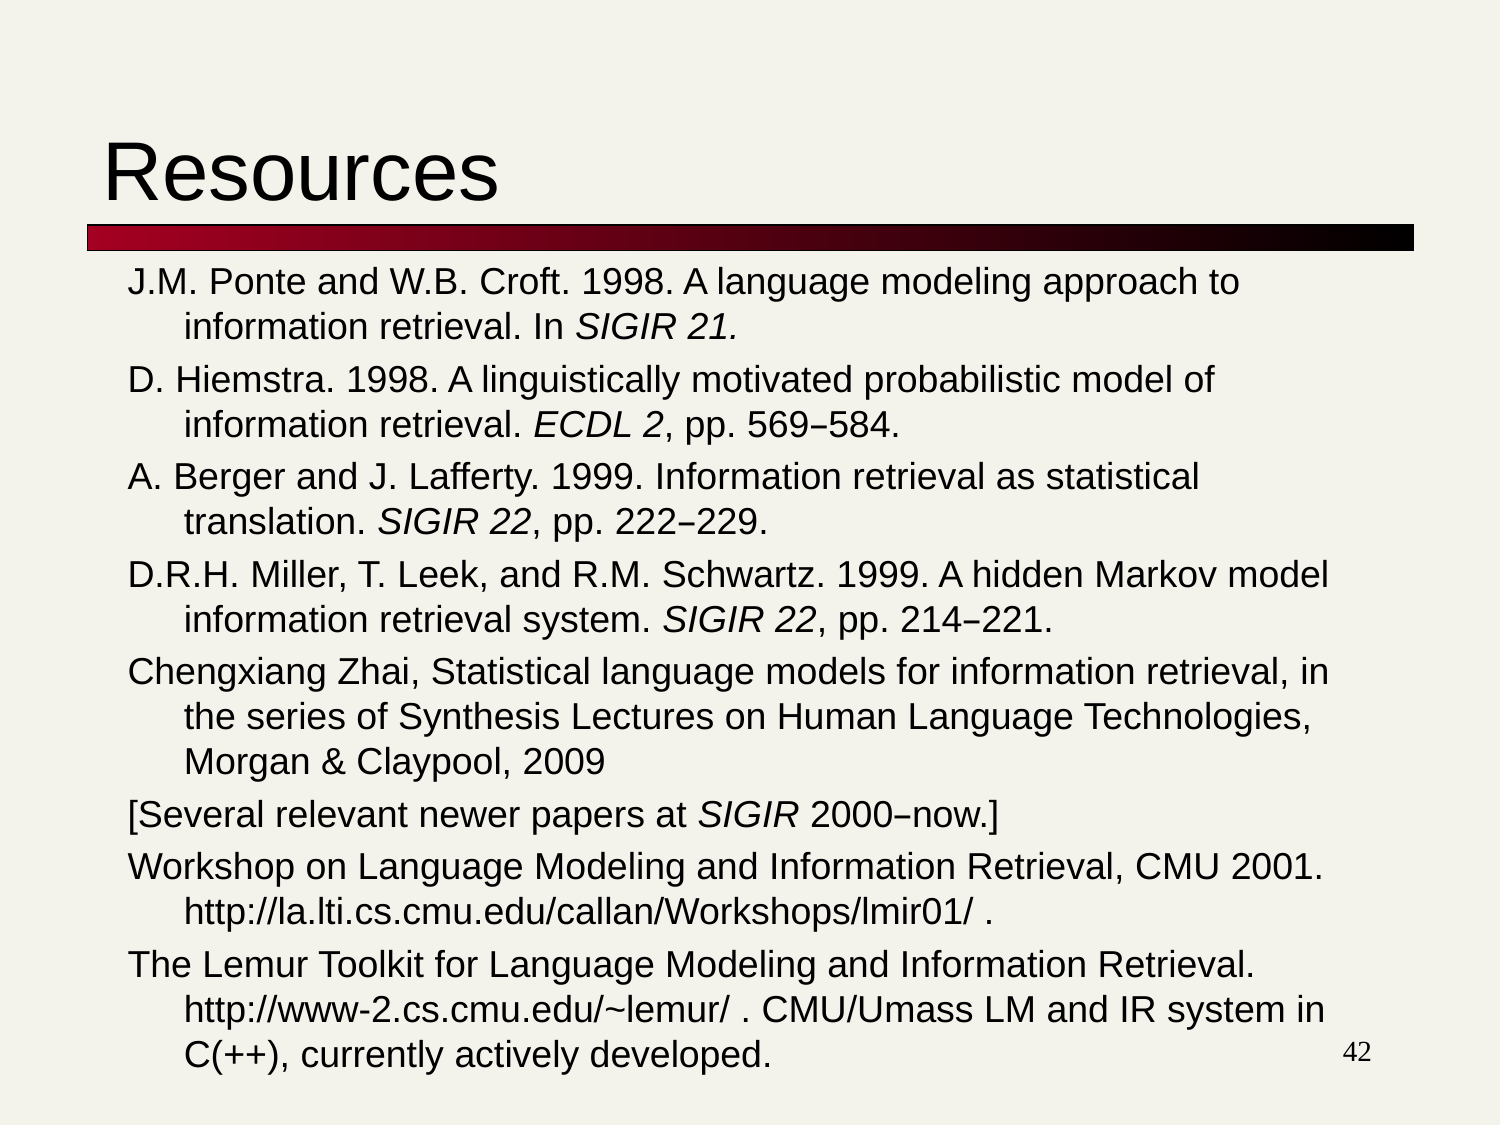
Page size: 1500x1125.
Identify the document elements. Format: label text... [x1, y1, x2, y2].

slide_number 42 [1074, 1025, 1388, 1100]
title Resources [87, 62, 1413, 225]
list J.M. Ponte and W.B. Croft. 1998. A language modeling approach to information retrieval. In SIGIR 21. D. Hiemstra. 1998. A linguistically motivated probabilistic model of information retrieval. ECDL 2, pp. 569–584. A. Berger and J. Lafferty. 1999. Information retrieval as statistical translation. SIGIR 22, pp. 222–229. D.R.H. Miller, T. Leek, and R.M. Schwartz. 1999. A hidden Markov model information retrieval system. SIGIR 22, pp. 214–221. Chengxiang Zhai, Statistical language models for information retrieval, in the series of Synthesis Lectures on Human Language Technologies, Morgan & Claypool, 2009 [Several relevant newer papers at SIGIR 2000–now.] Workshop on Language Modeling and Information Retrieval, CMU 2001. http://la.lti.cs.cmu.edu/callan/Workshops/lmir01/ . The Lemur Toolkit for Language Modeling and Information Retrieval. http://www-2.cs.cmu.edu/~lemur/ . CMU/Umass LM and IR system in C(++), currently actively developed. [112, 249, 1388, 1088]
